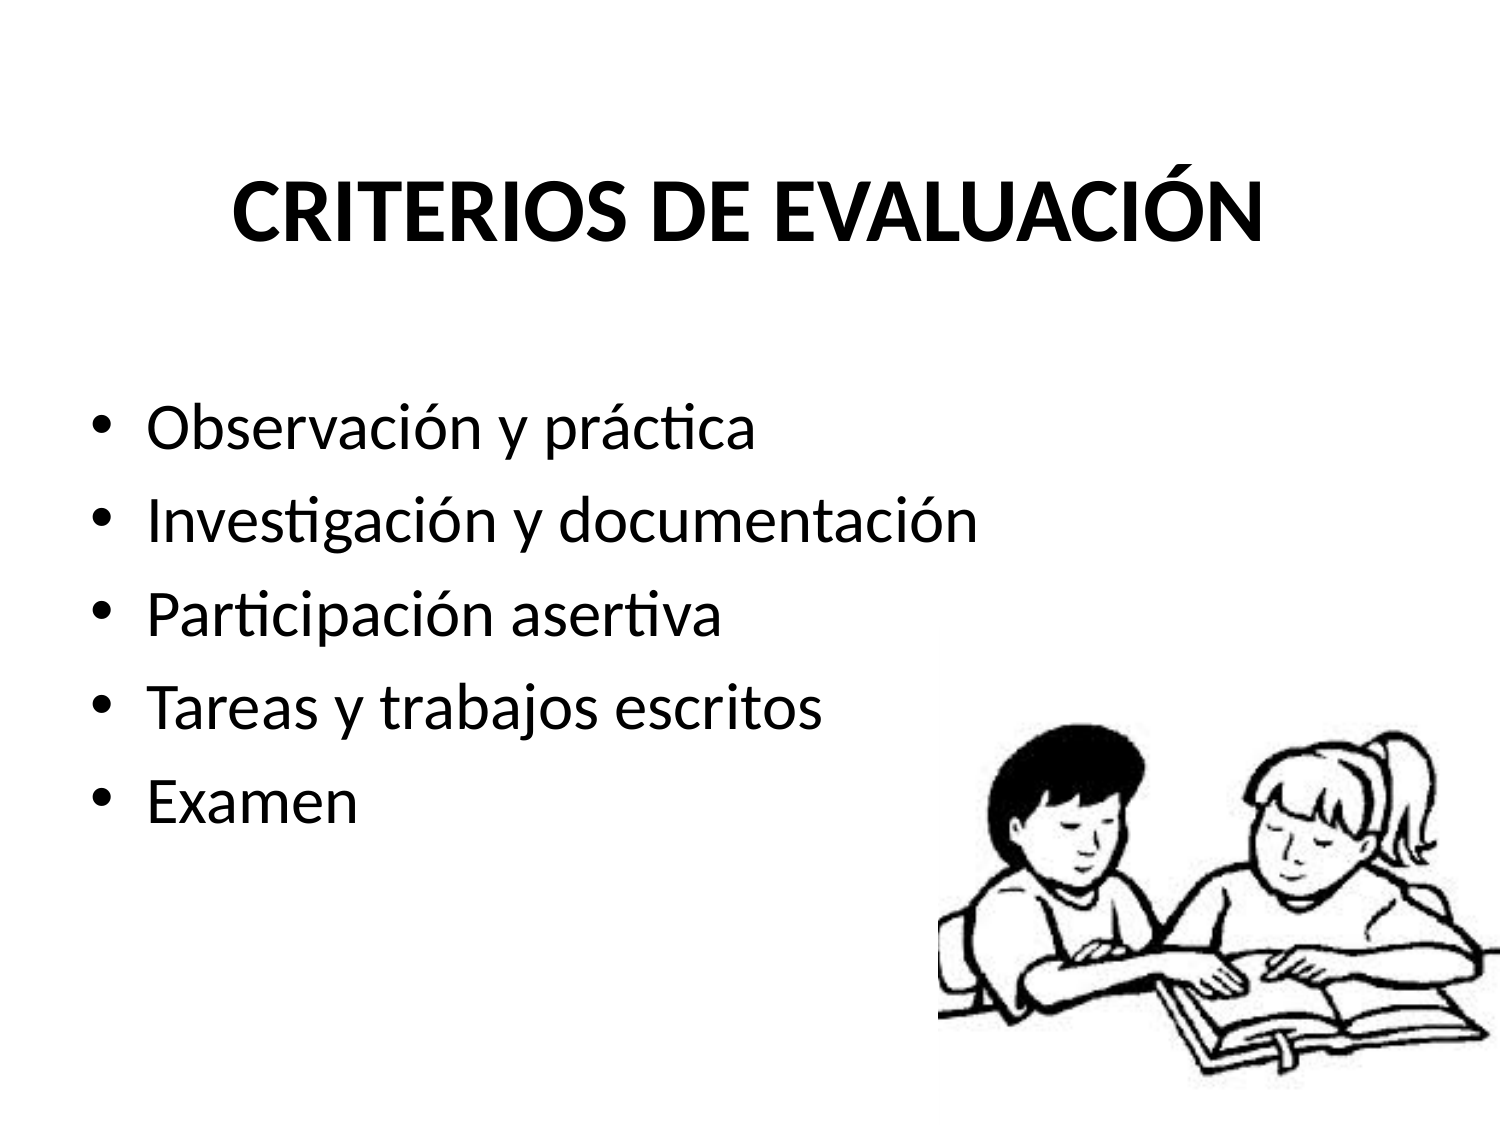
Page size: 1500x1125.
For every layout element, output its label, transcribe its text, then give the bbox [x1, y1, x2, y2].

picture [938, 627, 1500, 1125]
title CRITERIOS DE EVALUACIÓN [75, 110, 1425, 298]
list Observación y práctica Investigación y documentación Participación asertiva Tareas y trabajos escritos Examen [75, 375, 1425, 1118]
